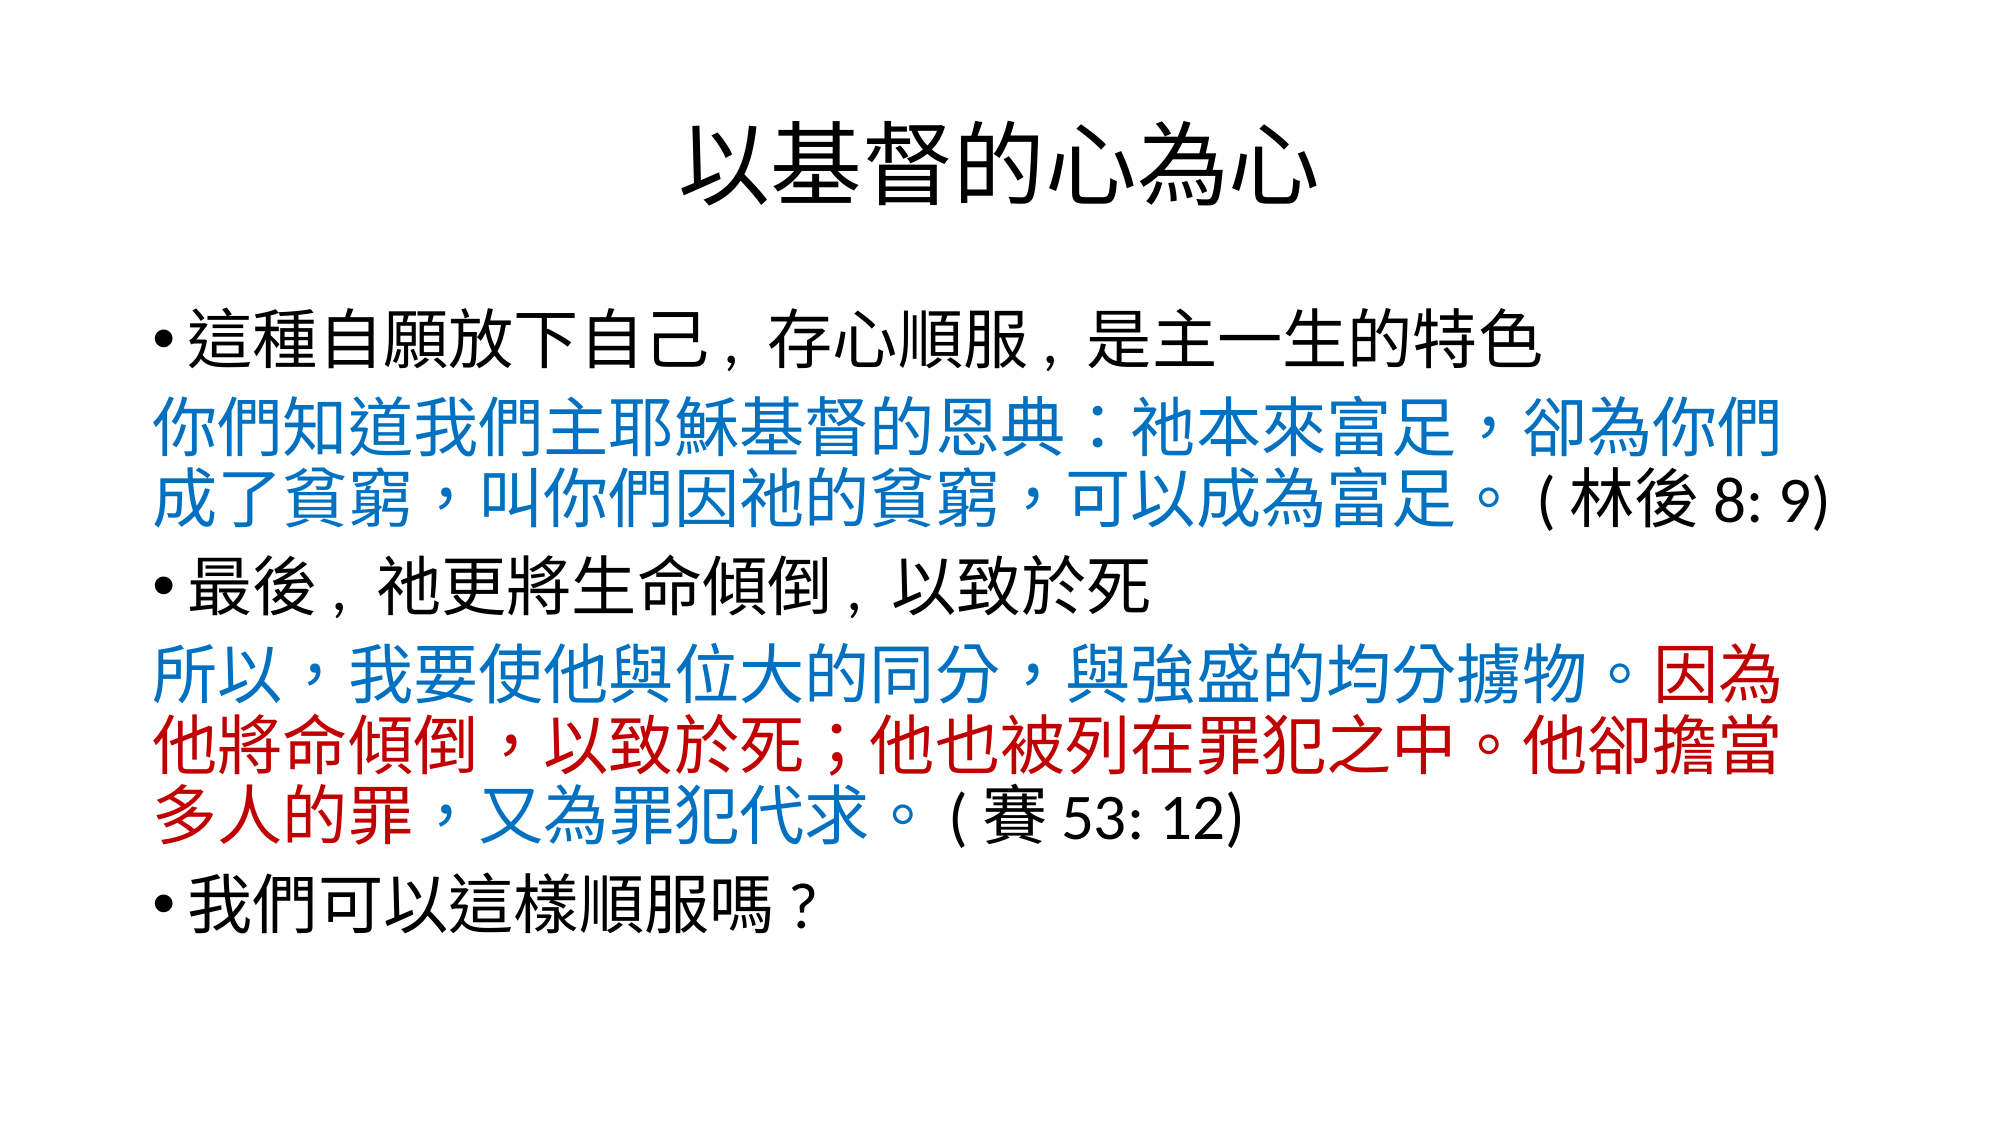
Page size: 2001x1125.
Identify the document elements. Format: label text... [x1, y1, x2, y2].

title 以基督的心為心 [137, 59, 1863, 278]
list 這種自願放下自己, 存心順服, 是主一生的特色 你們知道我們主耶穌基督的恩典：祂本來富足，卻為你們成了貧窮，叫你們因祂的貧窮，可以成為富足。(林後8: 9) 最後, 祂更將生命傾倒, 以致於死 所以，我要使他與位大的同分，與強盛的均分擄物。因為他將命傾倒，以致於死；他也被列在罪犯之中。他卻擔當多人的罪，又為罪犯代求。(賽53: 12) 我們可以這樣順服嗎? [137, 299, 1863, 1014]
